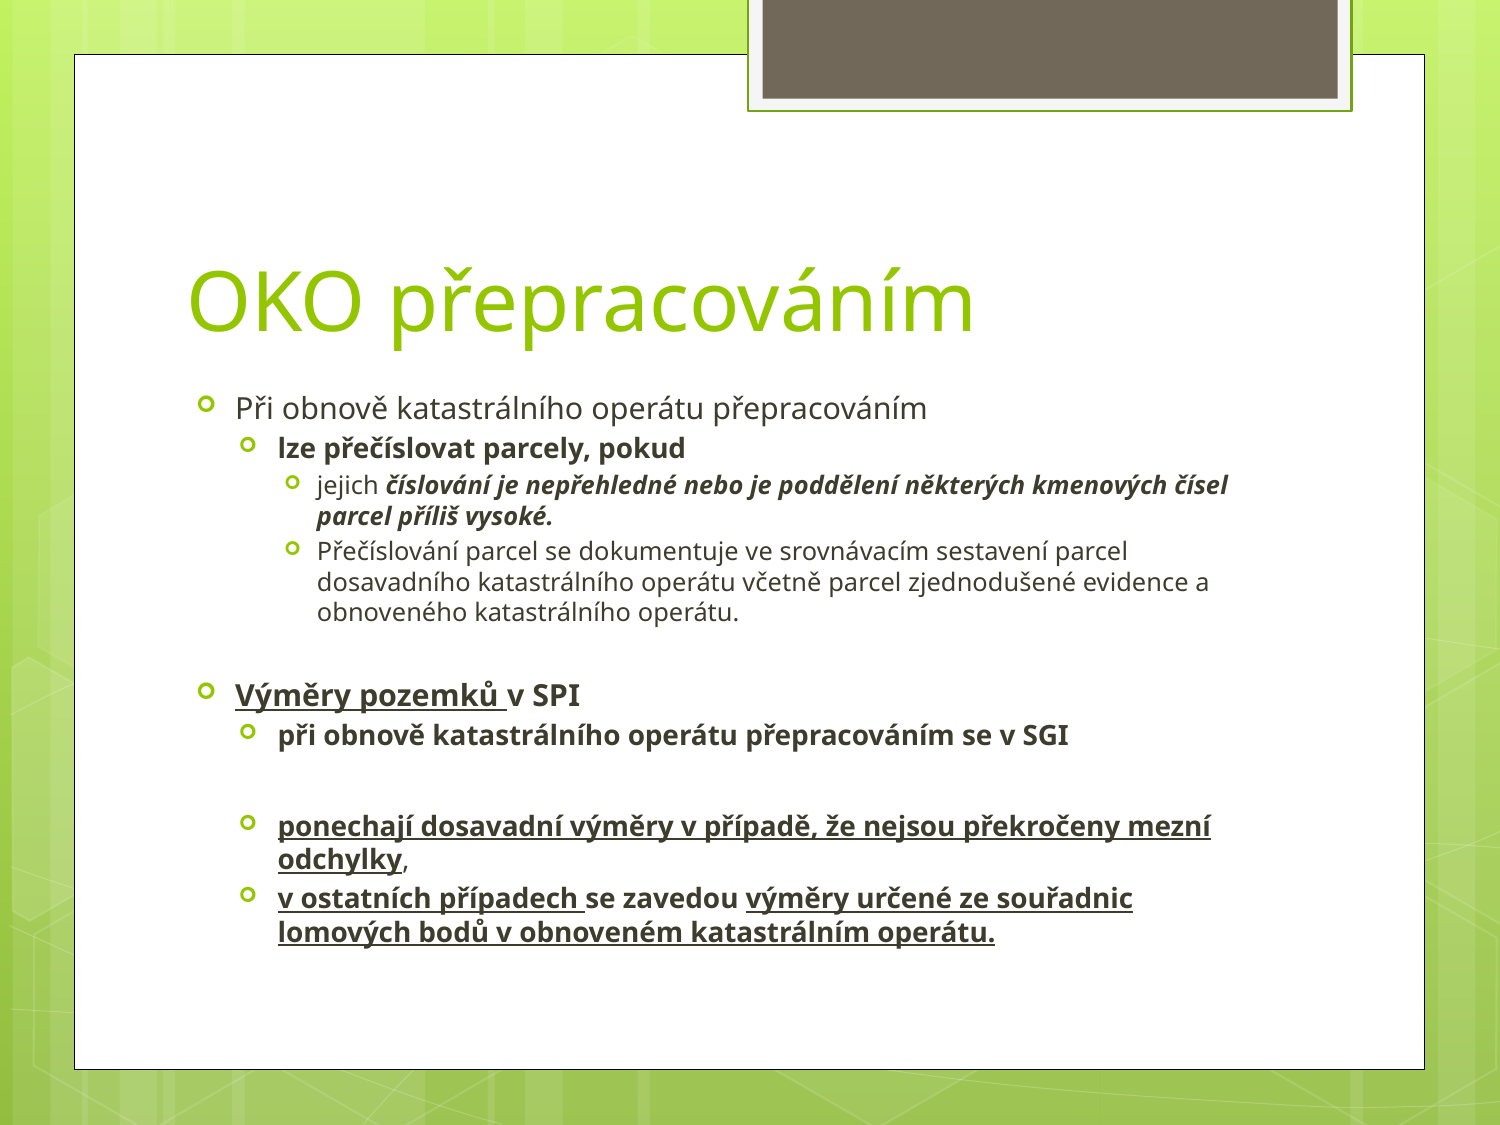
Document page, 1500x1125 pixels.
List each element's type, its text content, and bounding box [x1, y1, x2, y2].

title OKO přepracováním [171, 168, 1324, 357]
list Při obnově katastrálního operátu přepracováním lze přečíslovat parcely, pokud jejich číslování je nepřehledné nebo je poddělení některých kmenových čísel parcel příliš vysoké. Přečíslování parcel se dokumentuje ve srovnávacím sestavení parcel dosavadního katastrálního operátu včetně parcel zjednodušené evidence a obnoveného katastrálního operátu. Výměry pozemků v SPI při obnově katastrálního operátu přepracováním se v SGI ponechají dosavadní výměry v případě, že nejsou překročeny mezní odchylky, v ostatních případech se zavedou výměry určené ze souřadnic lomových bodů v obnoveném katastrálním operátu. [171, 381, 1283, 957]
